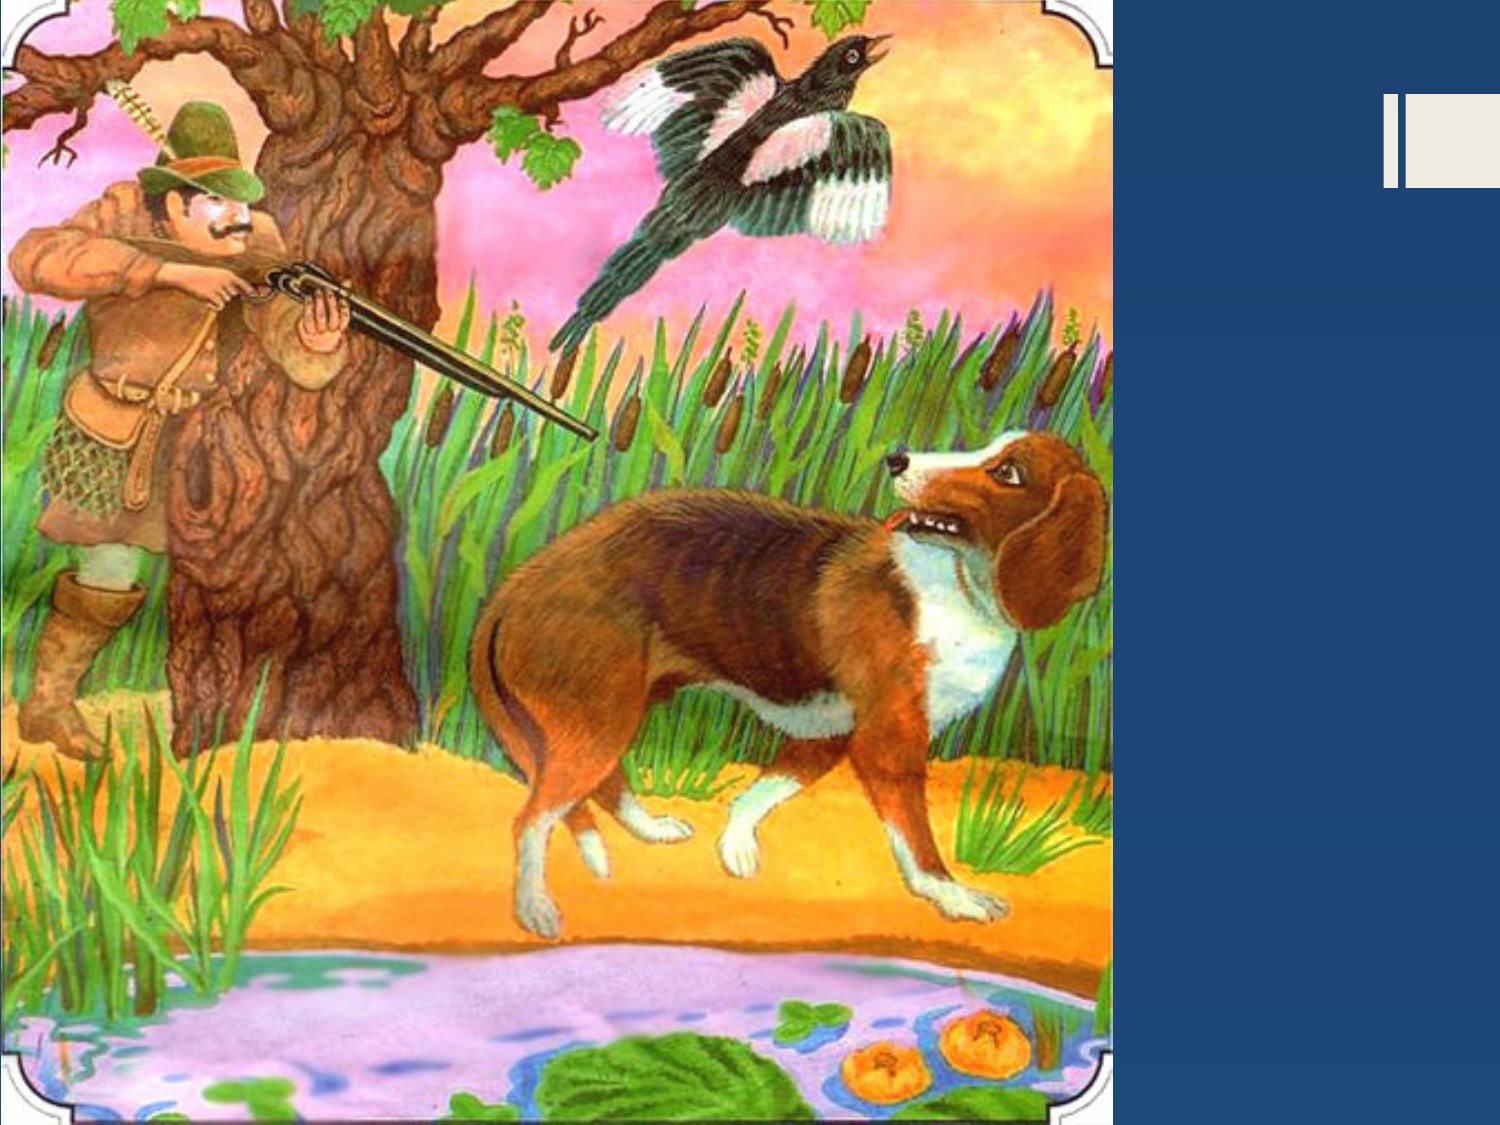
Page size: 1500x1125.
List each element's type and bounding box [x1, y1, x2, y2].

picture [0, 0, 1114, 1125]
